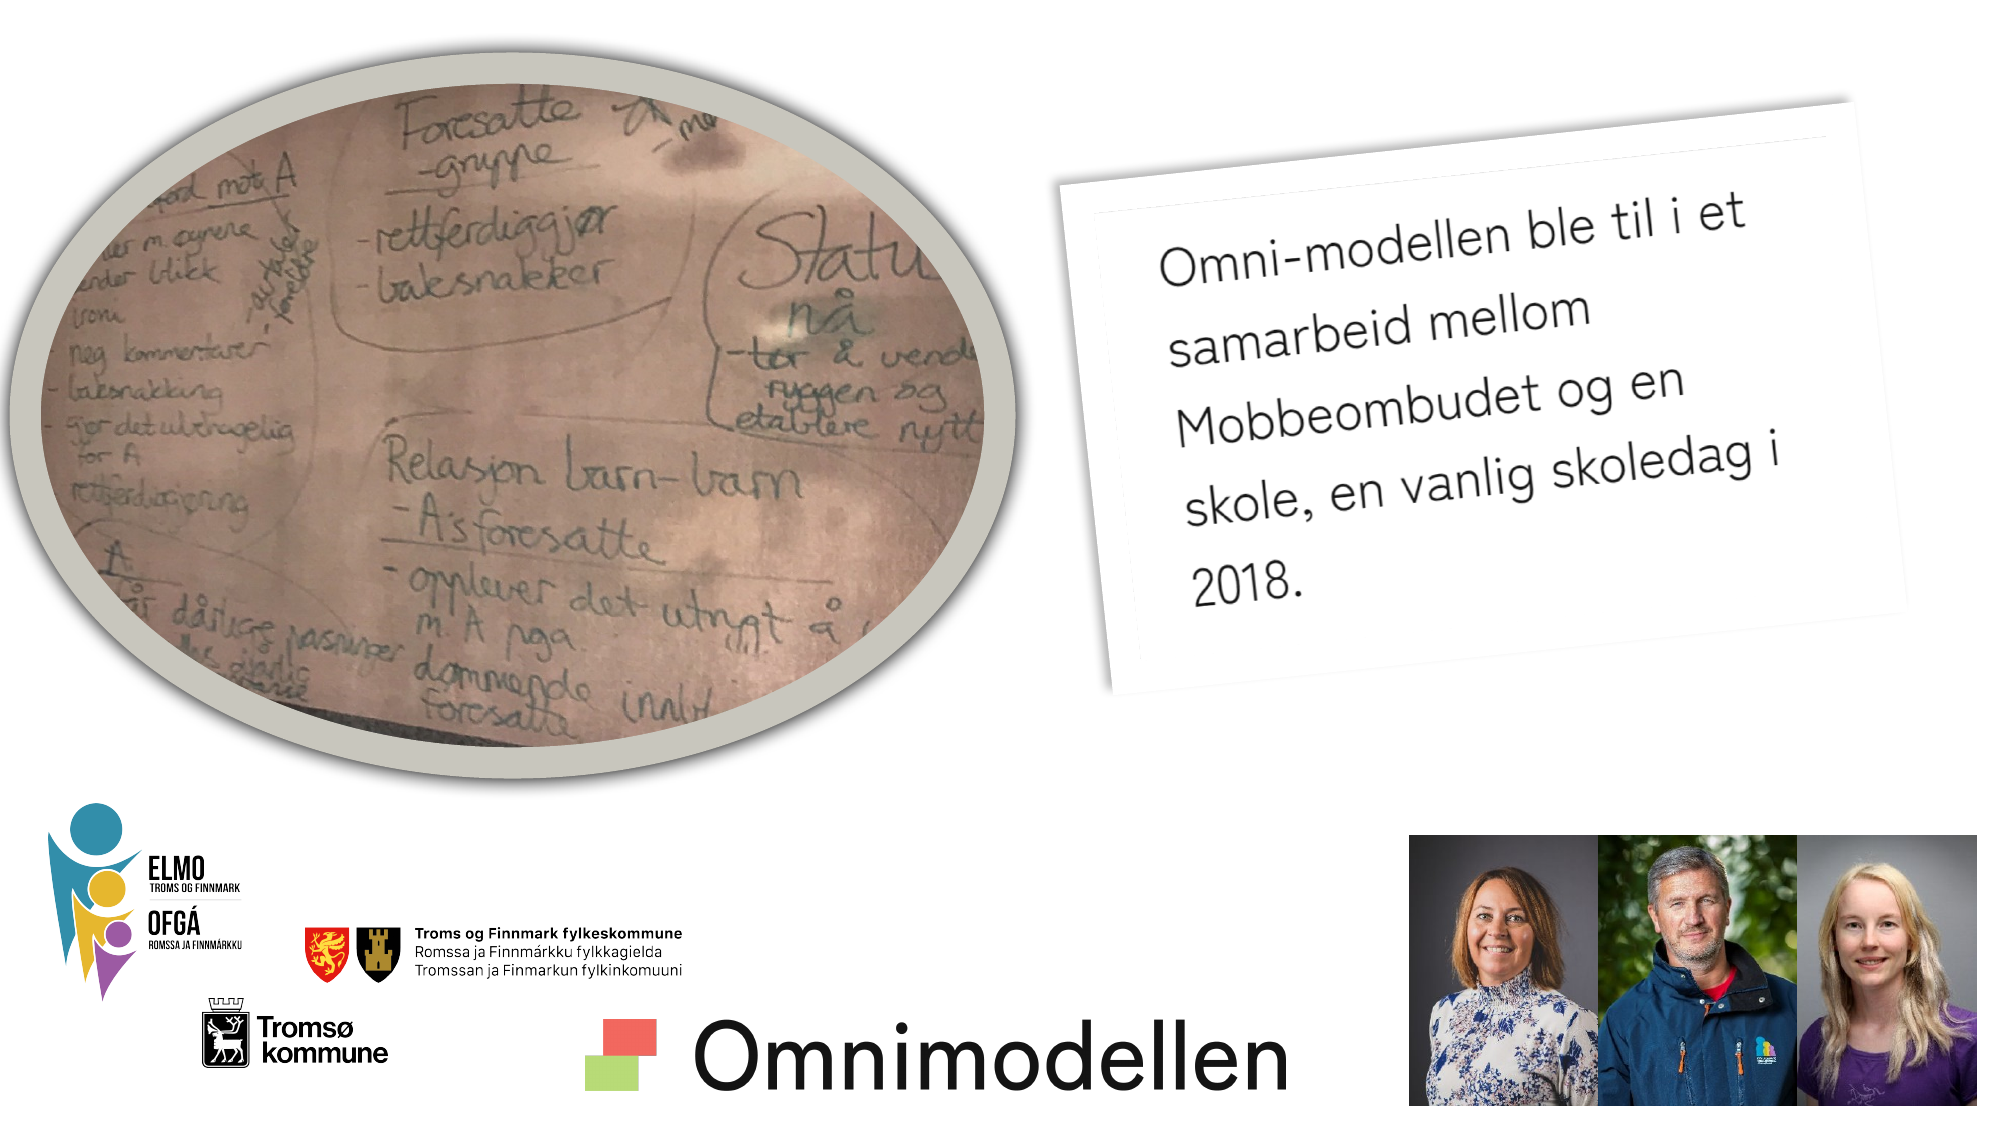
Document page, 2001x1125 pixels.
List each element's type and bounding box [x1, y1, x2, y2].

picture [1409, 835, 1977, 1106]
picture [305, 927, 682, 983]
picture [1095, 137, 1873, 660]
picture [25, 68, 1000, 763]
picture [48, 803, 388, 1068]
picture [585, 1019, 1286, 1091]
